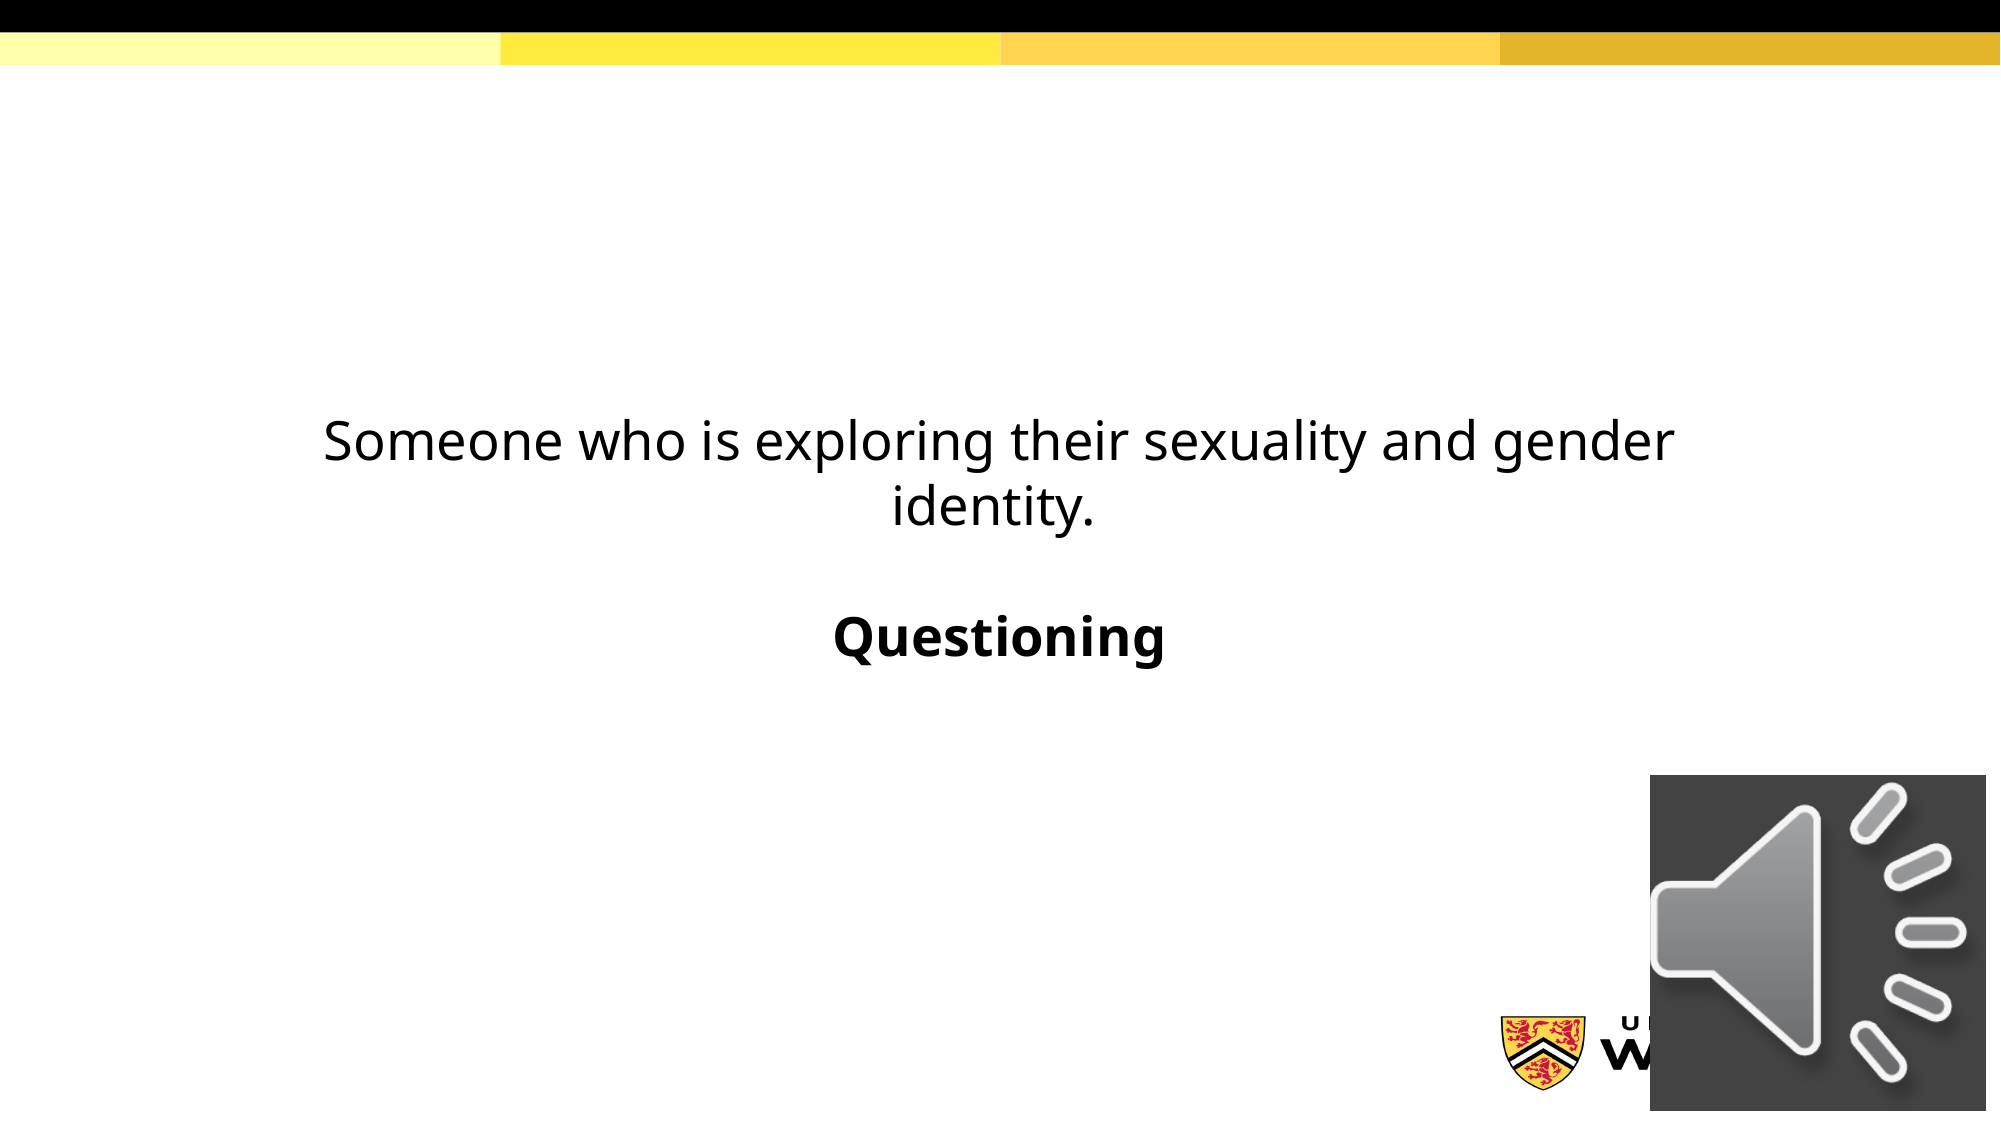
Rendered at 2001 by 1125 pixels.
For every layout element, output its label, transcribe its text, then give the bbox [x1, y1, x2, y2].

text_box Questioning [291, 602, 1708, 668]
picture [1499, 773, 1987, 1112]
list Someone who is exploring their sexuality and gender identity. [292, 406, 1709, 1044]
